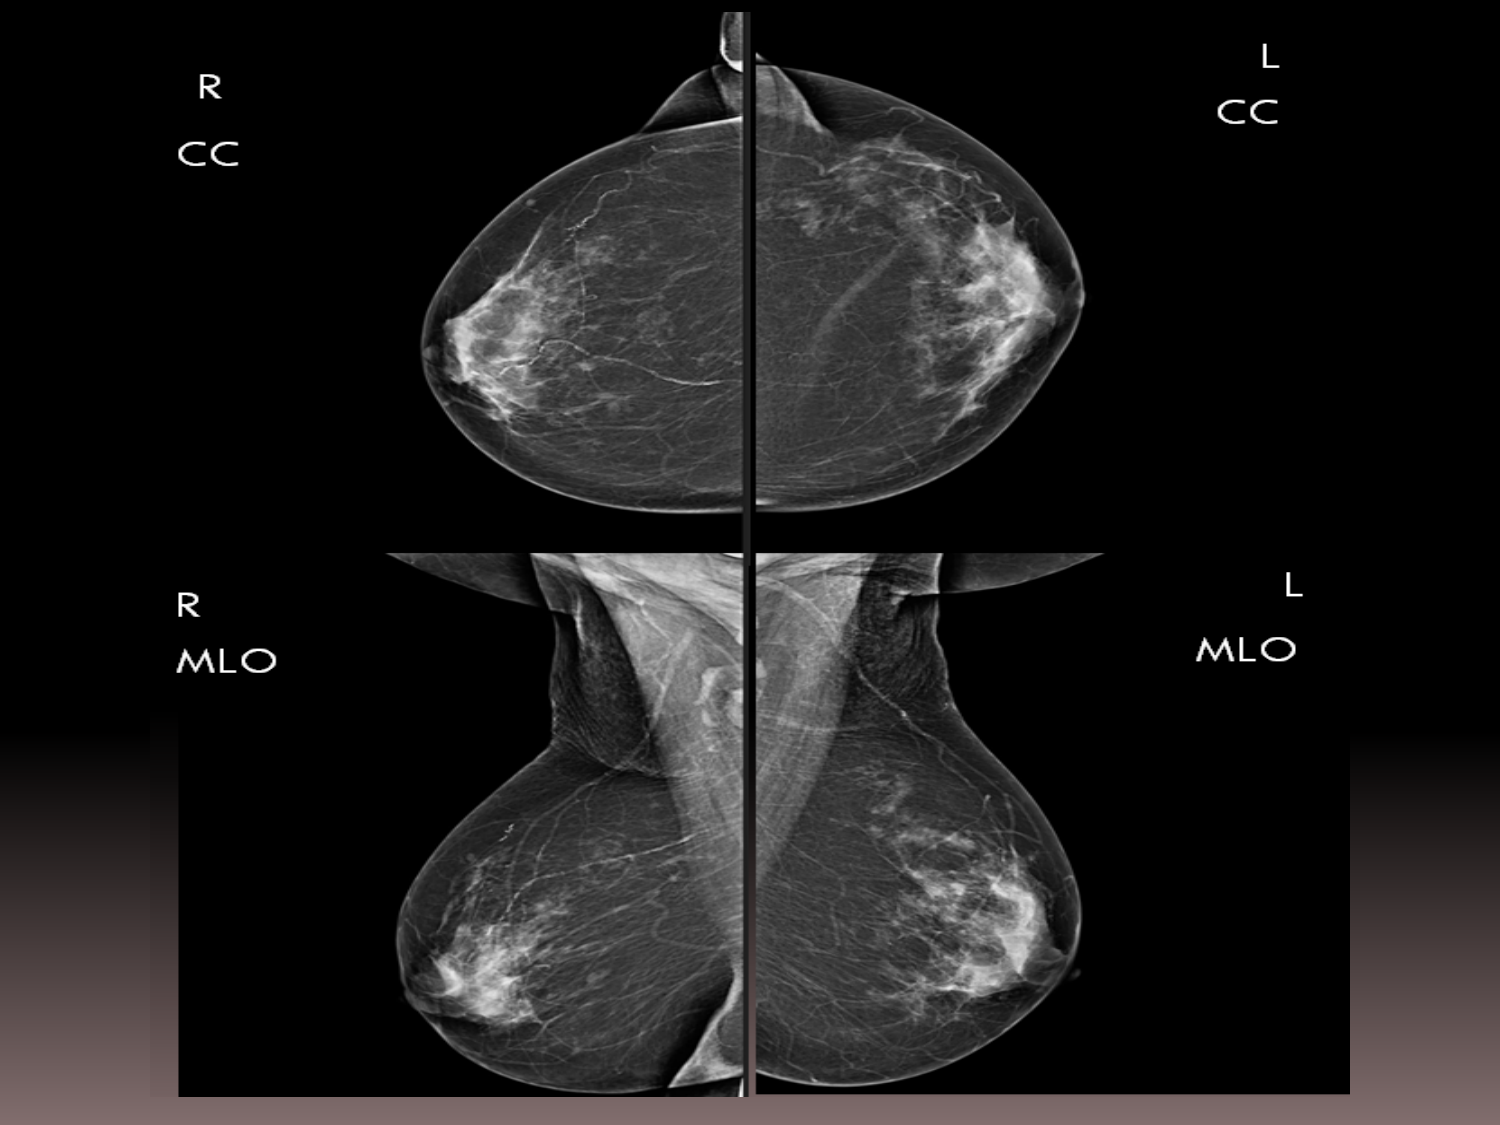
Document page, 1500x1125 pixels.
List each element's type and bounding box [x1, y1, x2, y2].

picture [149, 11, 1351, 1098]
